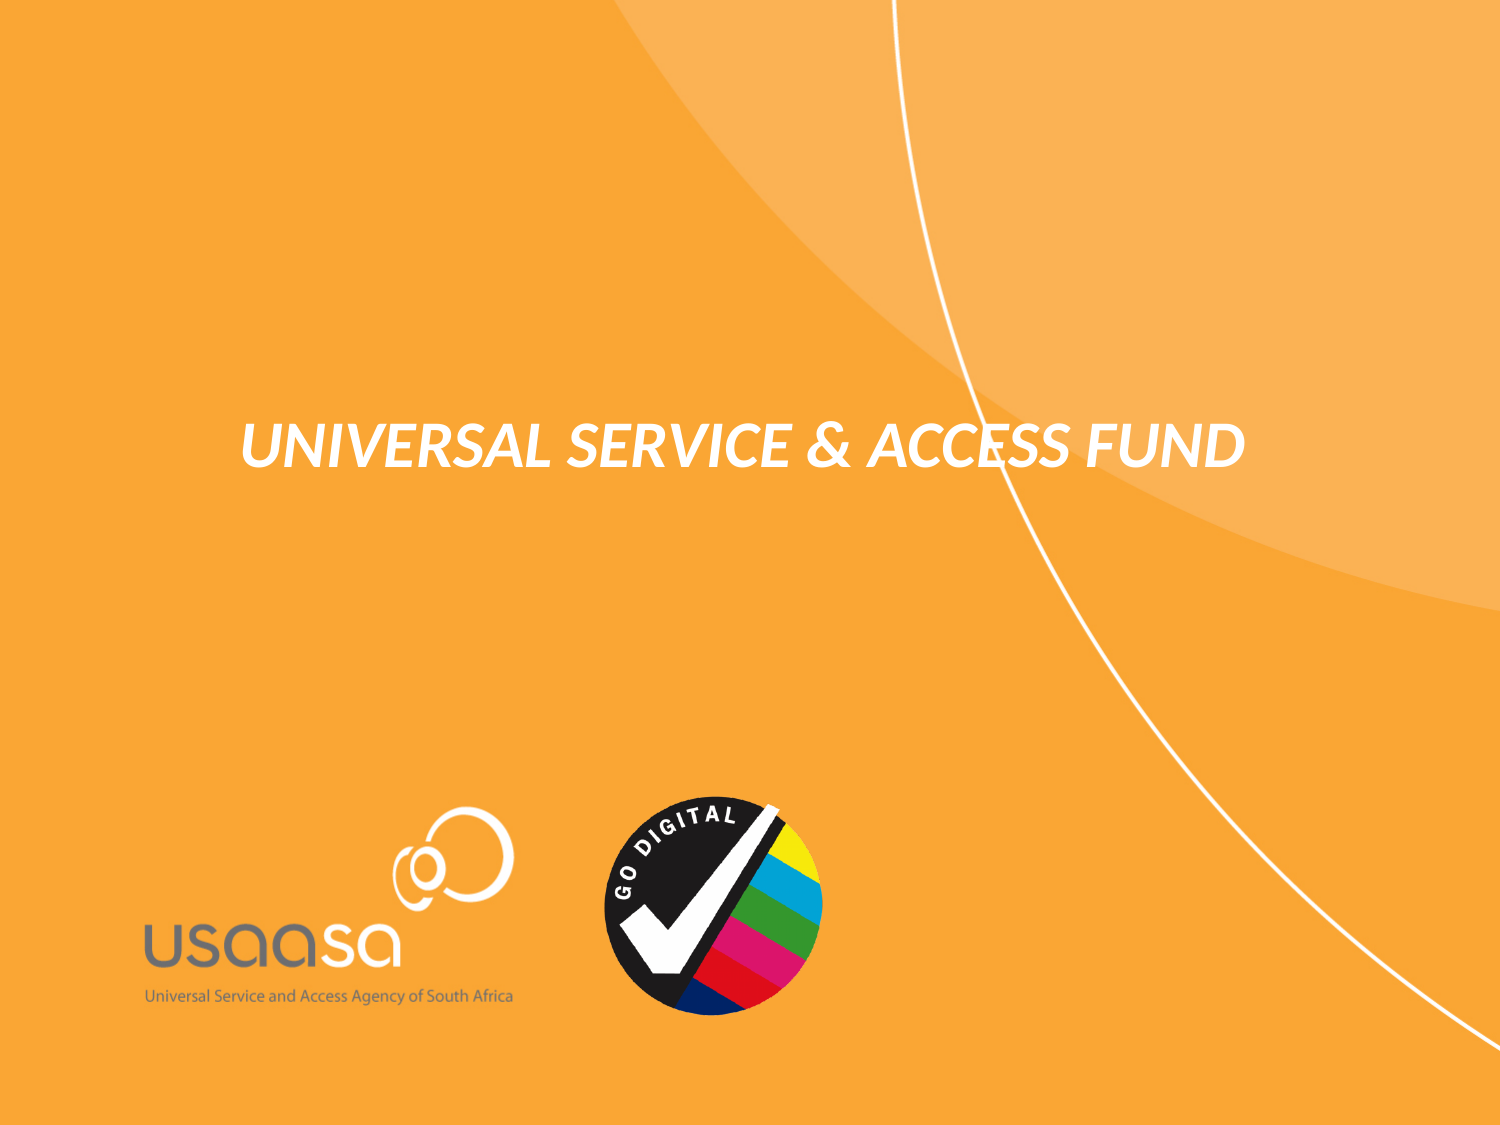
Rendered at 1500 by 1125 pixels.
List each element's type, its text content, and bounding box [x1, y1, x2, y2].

picture [0, 0, 1500, 1125]
subtitle UNIVERSAL SERVICE & ACCESS FUND [41, 314, 1459, 575]
title [29, 255, 928, 497]
